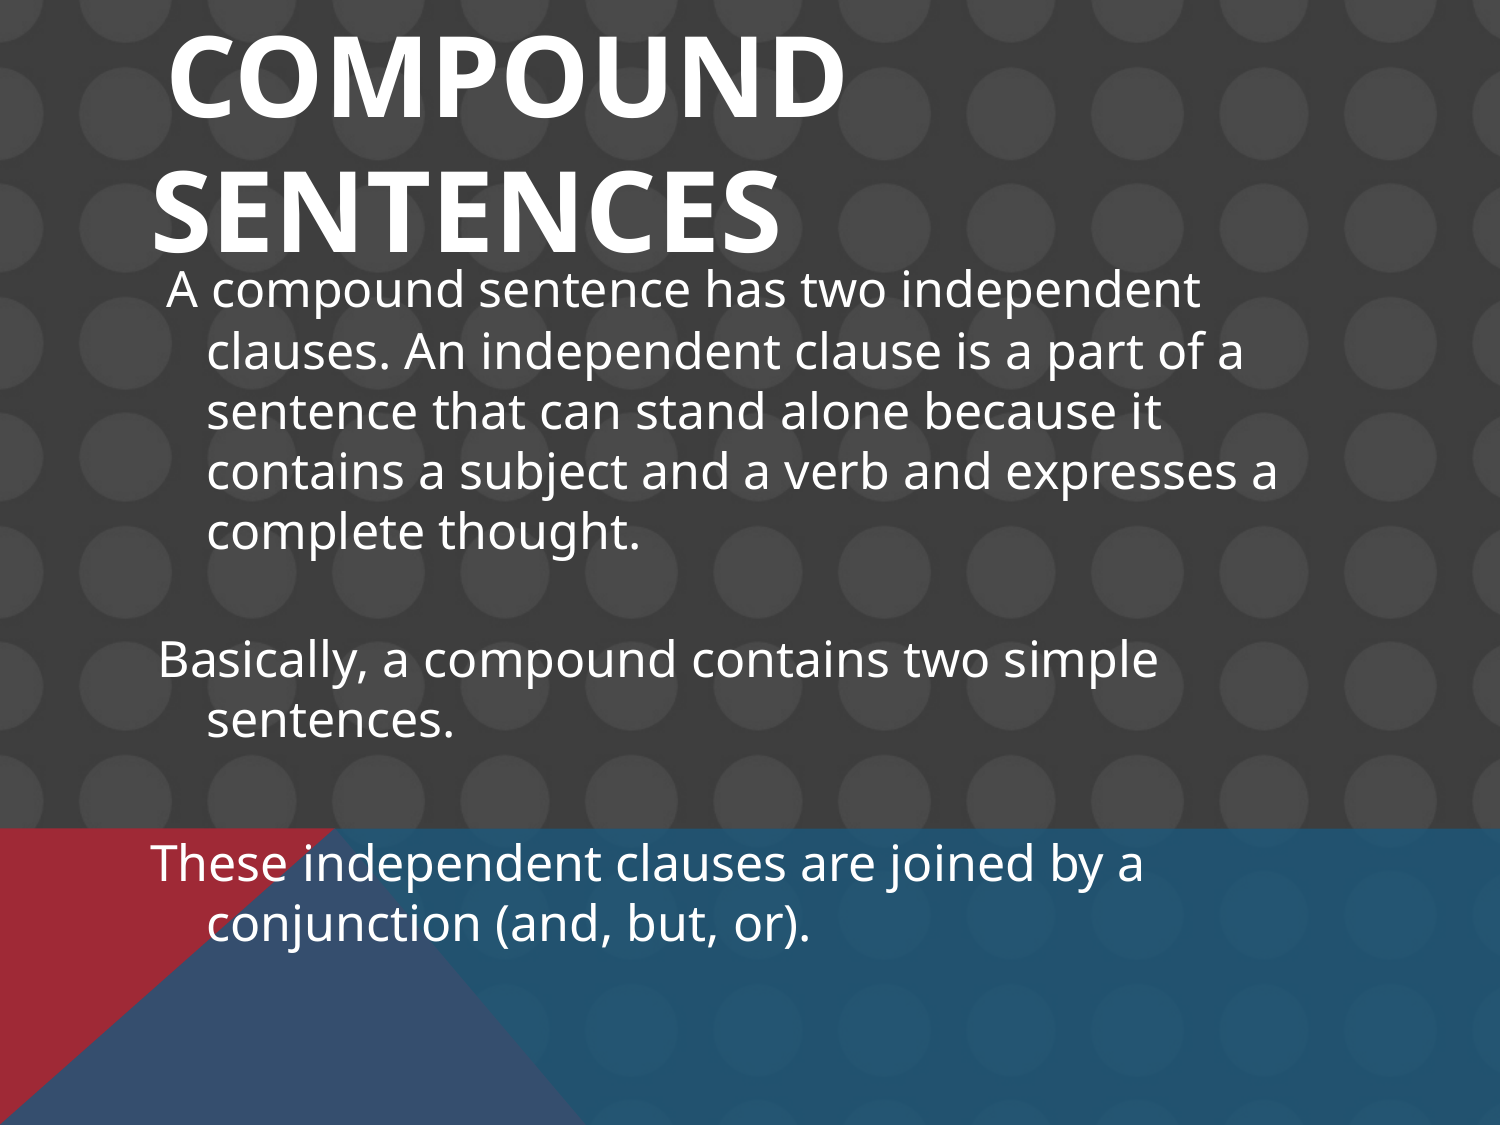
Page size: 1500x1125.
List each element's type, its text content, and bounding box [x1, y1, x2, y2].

list A compound sentence has two independent clauses. An independent clause is a part of a sentence that can stand alone because it contains a subject and a verb and expresses a complete thought. Basically, a compound contains two simple sentences. These independent clauses are joined by a conjunction (and, but, or). [135, 180, 1369, 988]
title Compound Sentences [135, 60, 1369, 150]
